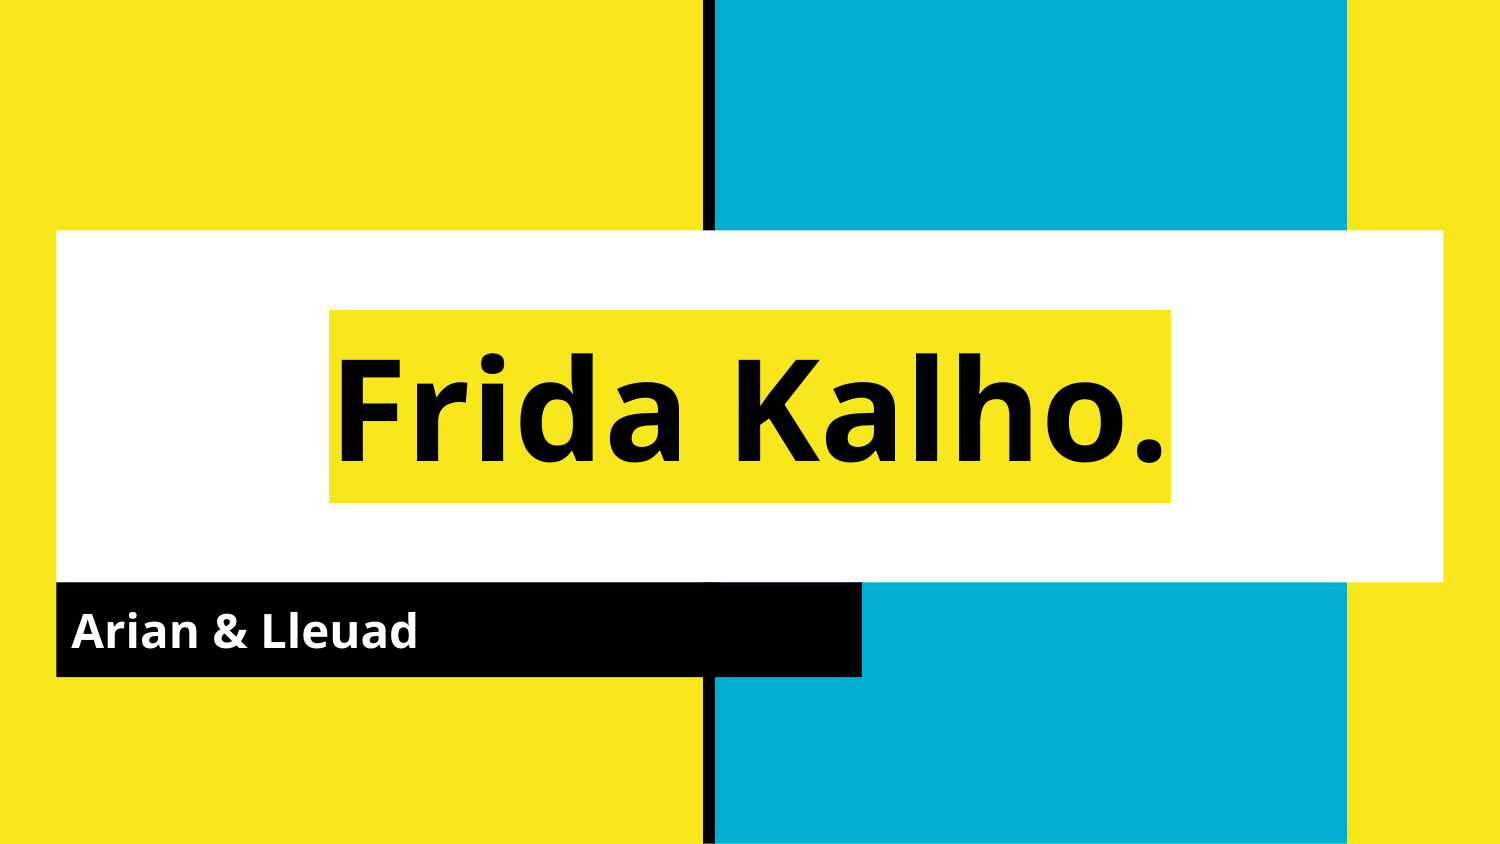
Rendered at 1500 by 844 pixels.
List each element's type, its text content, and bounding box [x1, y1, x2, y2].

subtitle Arian & Lleuad [56, 582, 862, 678]
title Frida Kalho. [56, 230, 1444, 583]
